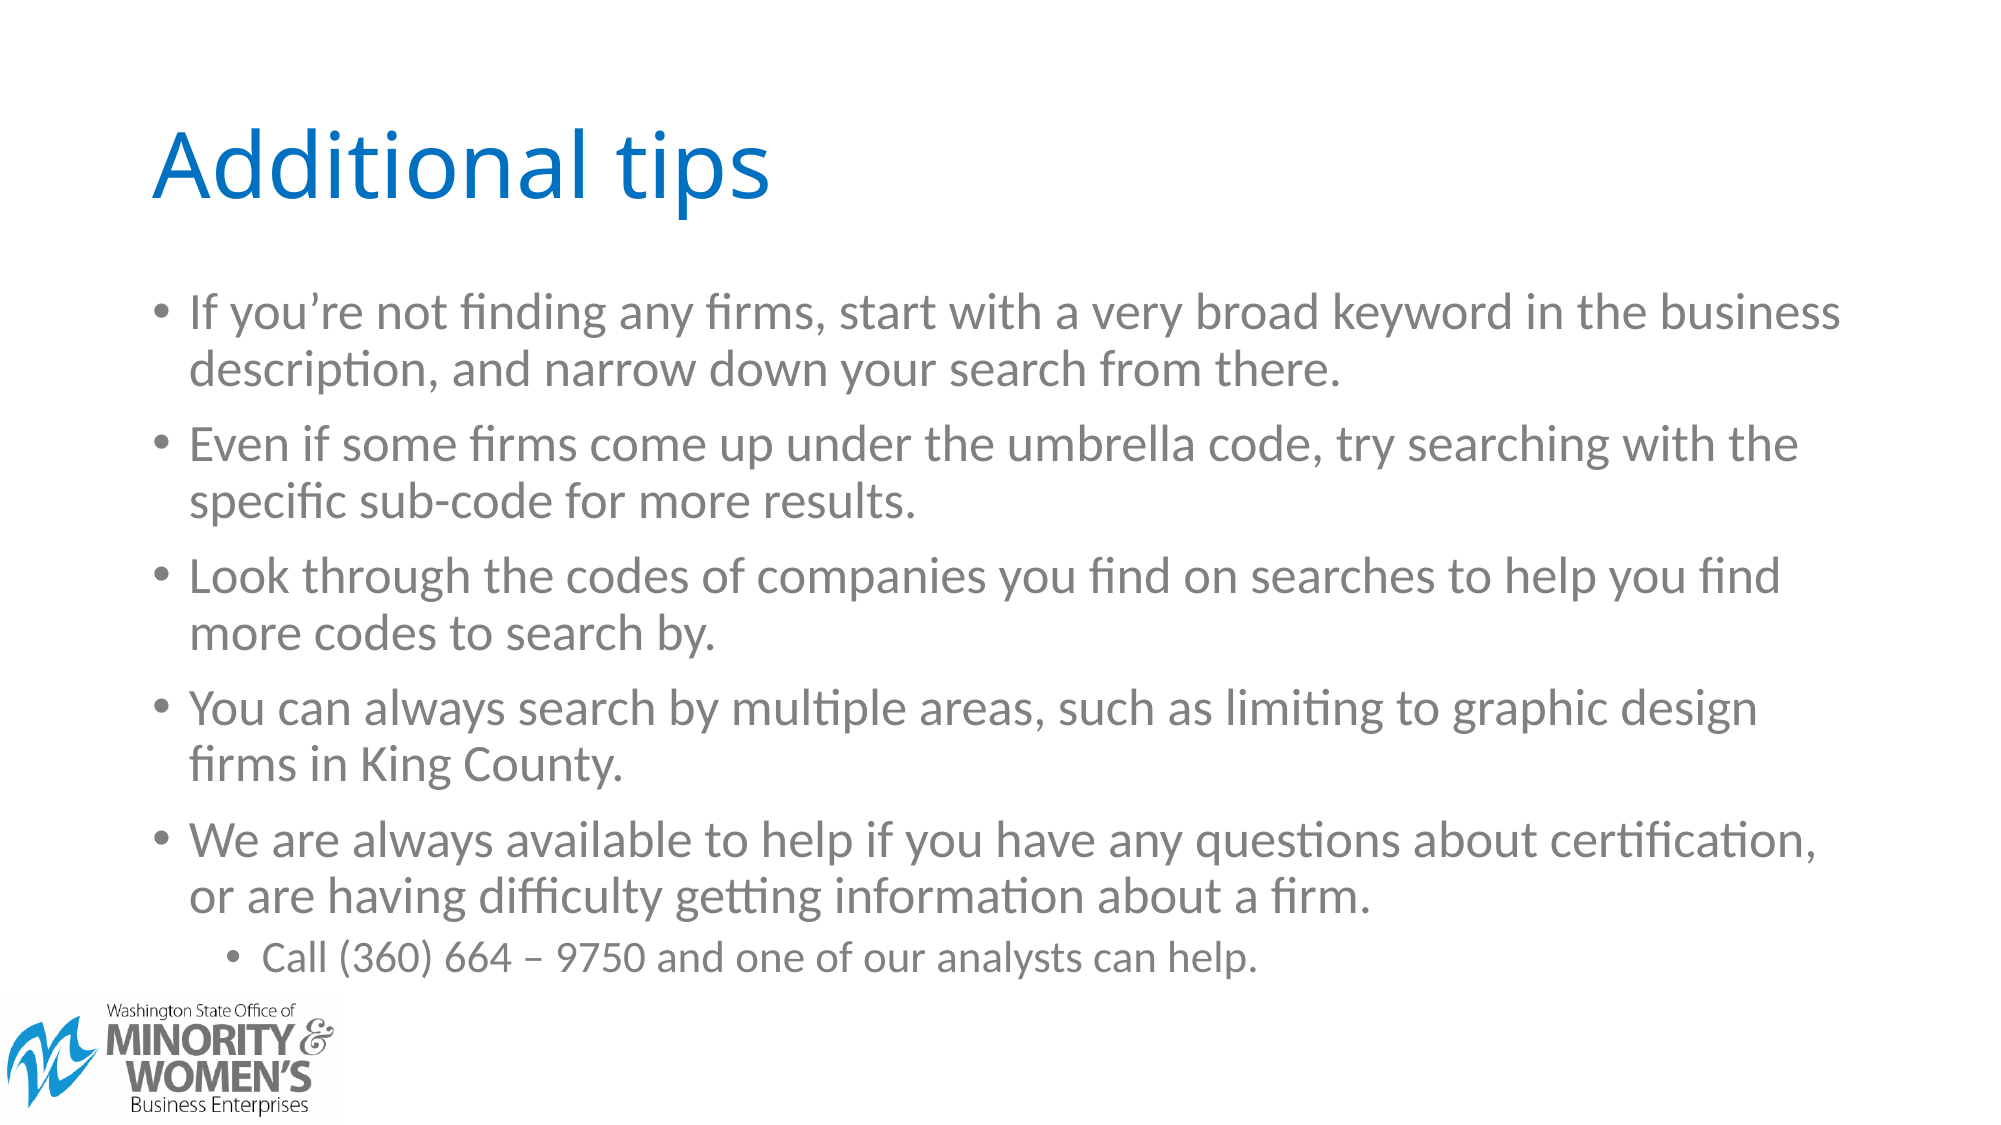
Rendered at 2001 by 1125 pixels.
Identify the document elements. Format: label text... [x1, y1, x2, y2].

title Additional tips [137, 59, 1863, 277]
list If you’re not finding any firms, start with a very broad keyword in the business description, and narrow down your search from there. Even if some firms come up under the umbrella code, try searching with the specific sub-code for more results. Look through the codes of companies you find on searches to help you find more codes to search by. You can always search by multiple areas, such as limiting to graphic design firms in King County. We are always available to help if you have any questions about certification, or are having difficulty getting information about a firm. Call (360) 664 – 9750 and one of our analysts can help. [137, 277, 1863, 992]
picture [0, 992, 340, 1125]
